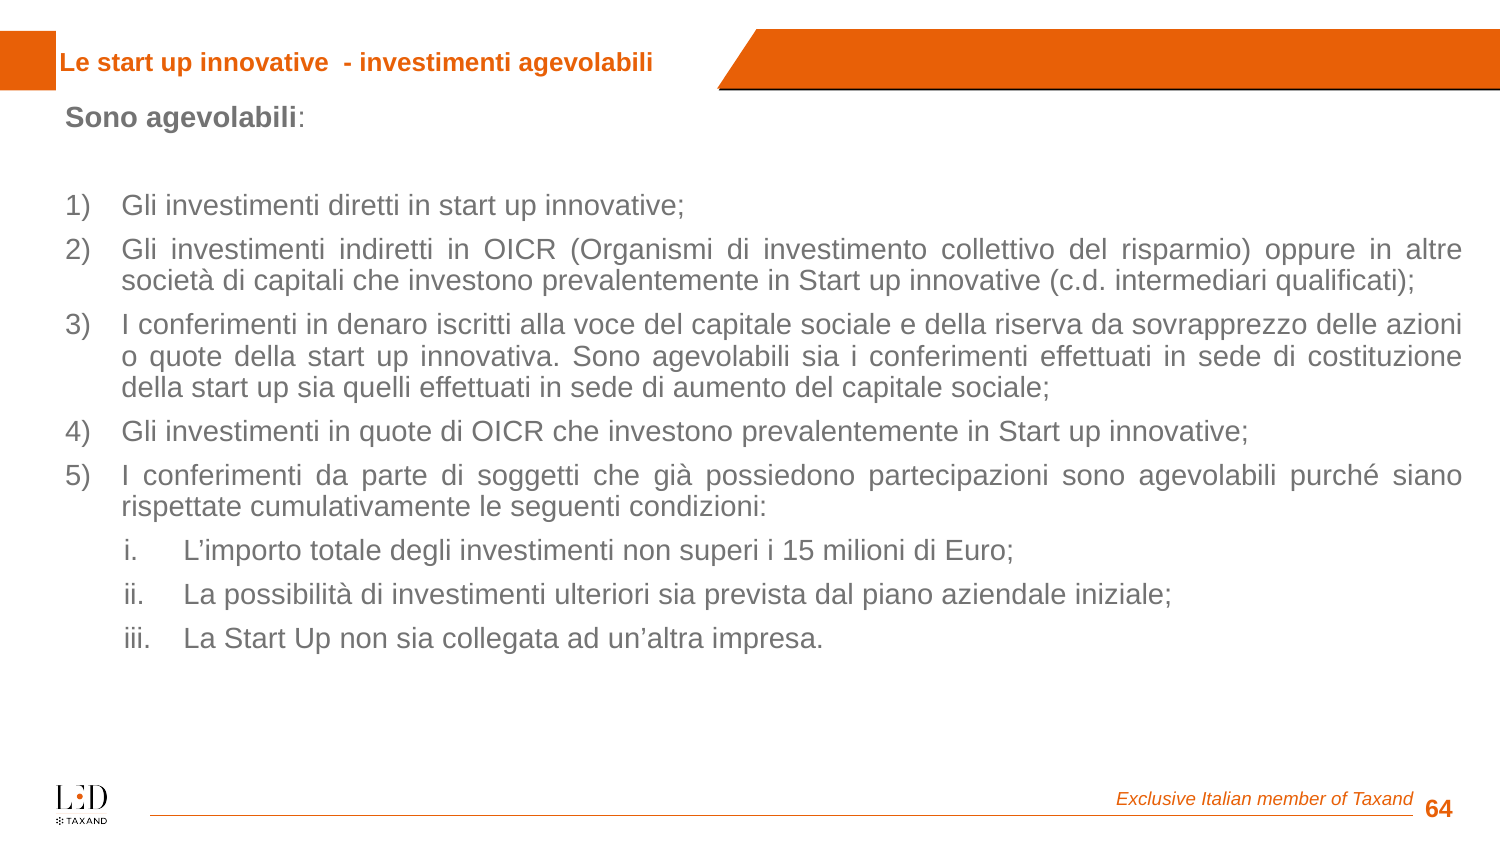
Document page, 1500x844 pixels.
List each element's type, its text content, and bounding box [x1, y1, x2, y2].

text_box Exclusive Italian member of Taxand [1092, 789, 1414, 815]
picture [56, 785, 107, 825]
text_box [0, 30, 57, 91]
text_box 64 [1391, 796, 1453, 836]
text_box Sono agevolabili: Gli investimenti diretti in start up innovative; Gli investimenti indiretti in OICR (Organismi di investimento collettivo del risparmio) oppure in altre società di capitali che investono prevalentemente in Start up innovative (c.d. intermediari qualificati); I conferimenti in denaro iscritti alla voce del capitale sociale e della riserva da sovrapprezzo delle azioni o quote della start up innovativa. Sono agevolabili sia i conferimenti effettuati in sede di costituzione della start up sia quelli effettuati in sede di aumento del capitale sociale; Gli investimenti in quote di OICR che investono prevalentemente in Start up innovative; I conferimenti da parte di soggetti che già possiedono partecipazioni sono agevolabili purché siano rispettate cumulativamente le seguenti condizioni: L’importo totale degli investimenti non superi i 15 milioni di Euro; La possibilità di investimenti ulteriori sia prevista dal piano aziendale iniziale; La Start Up non sia collegata ad un’altra impresa. [65, 95, 1465, 790]
text_box Le start up innovative - investimenti agevolabili [44, 24, 771, 85]
text_box [715, 28, 1500, 90]
